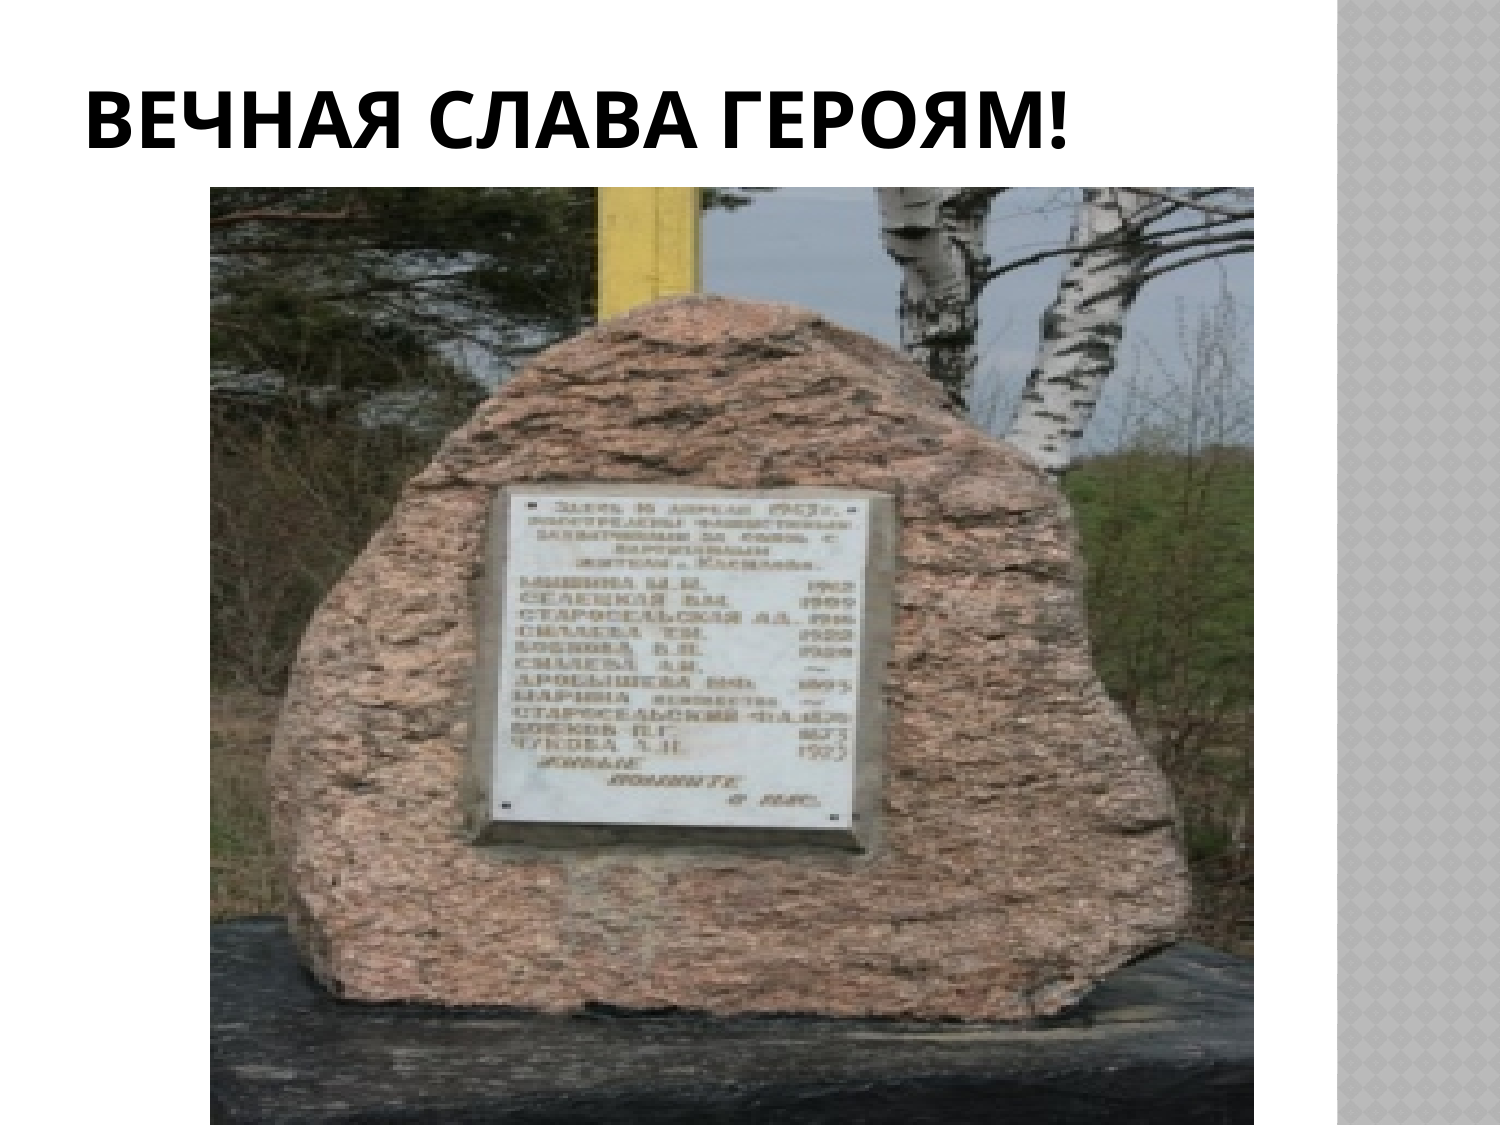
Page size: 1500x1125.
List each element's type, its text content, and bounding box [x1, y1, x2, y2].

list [210, 187, 1255, 1125]
title Вечная слава героям! [75, 52, 1263, 164]
